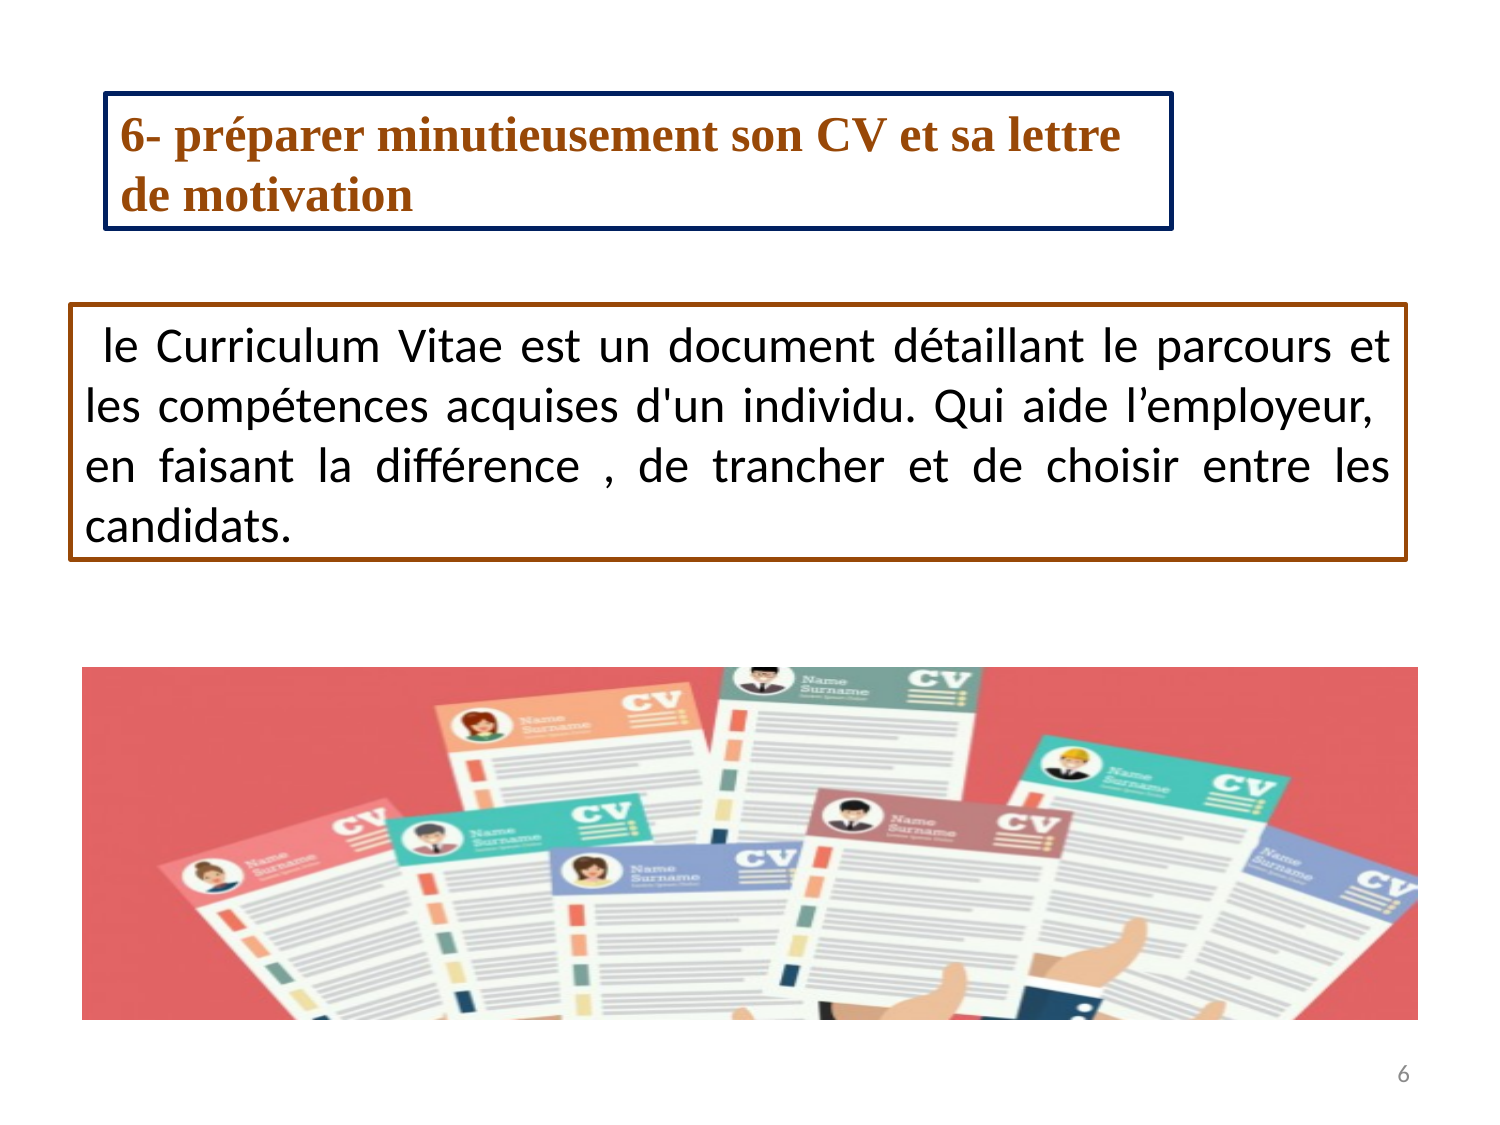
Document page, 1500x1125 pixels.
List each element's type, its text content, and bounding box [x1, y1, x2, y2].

text_box 6- préparer minutieusement son CV et sa lettre de motivation [105, 93, 1172, 229]
picture [81, 667, 1419, 1020]
slide_number 6 [1074, 1042, 1425, 1103]
text_box le Curriculum Vitae est un document détaillant le parcours et les compétences acquises d'un individu. Qui aide l’employeur, en faisant la différence , de trancher et de choisir entre les candidats. [70, 304, 1407, 560]
